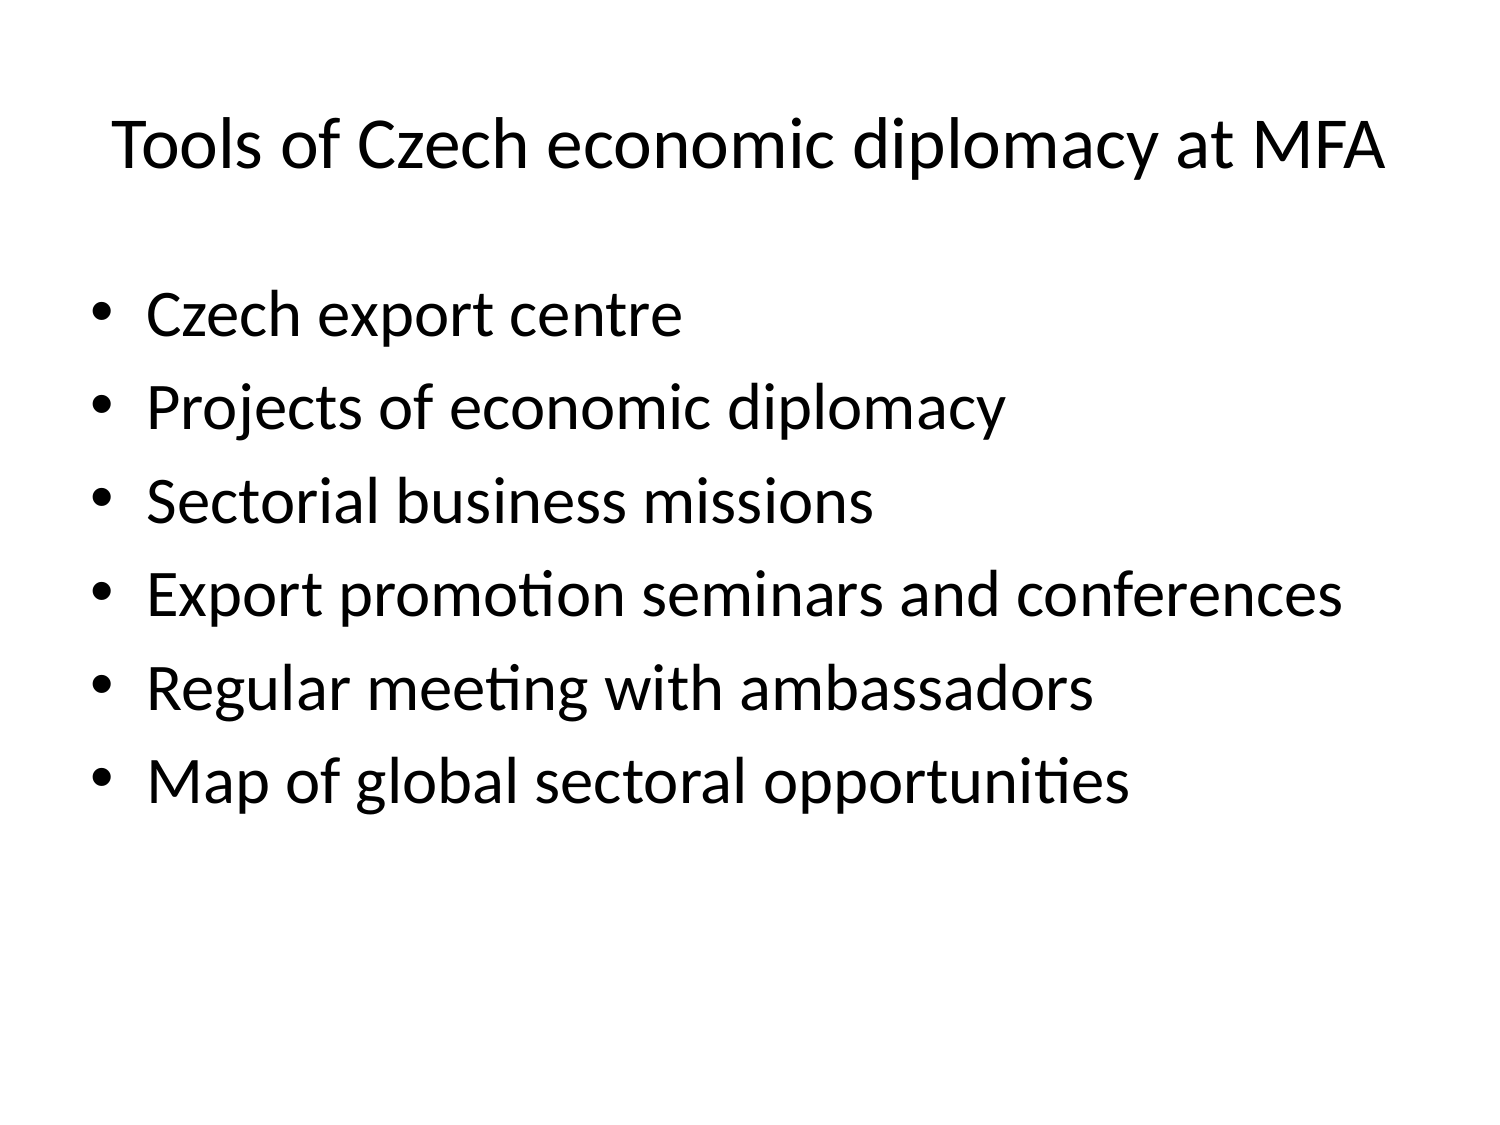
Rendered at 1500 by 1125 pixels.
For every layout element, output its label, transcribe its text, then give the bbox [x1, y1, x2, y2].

title Tools of Czech economic diplomacy at MFA [75, 45, 1425, 233]
list Czech export centre Projects of economic diplomacy Sectorial business missions Export promotion seminars and conferences Regular meeting with ambassadors Map of global sectoral opportunities [75, 262, 1425, 1005]
